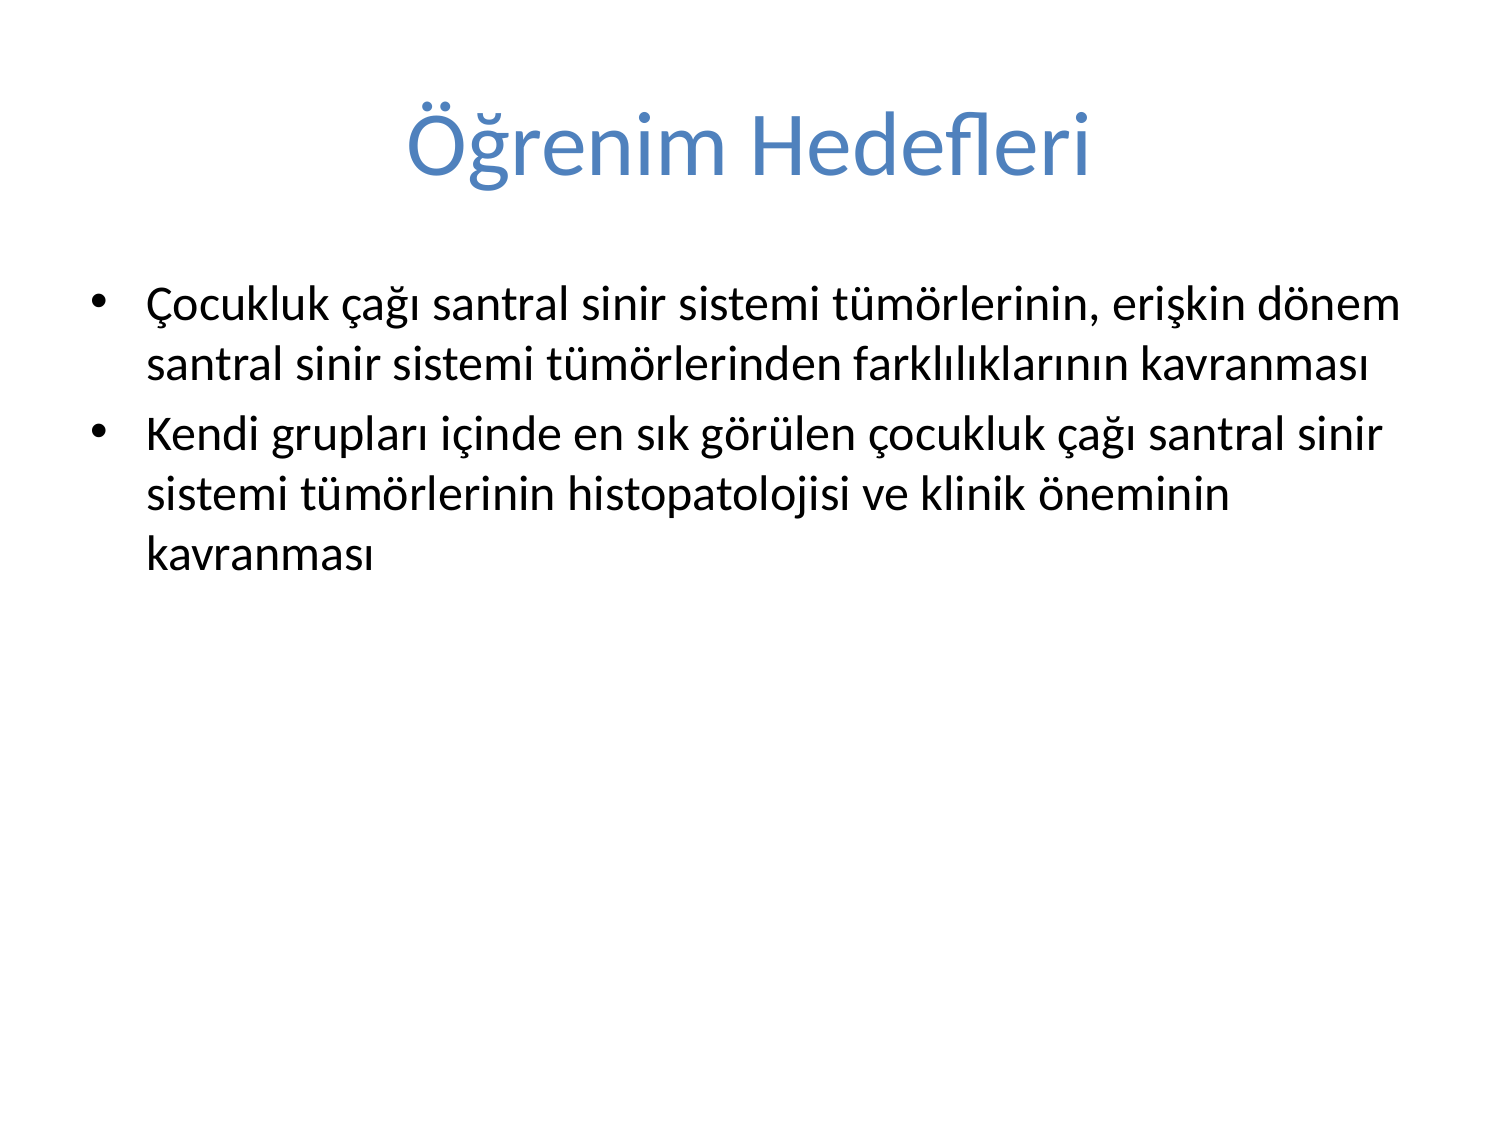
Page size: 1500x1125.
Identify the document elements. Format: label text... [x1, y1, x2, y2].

list Çocukluk çağı santral sinir sistemi tümörlerinin, erişkin dönem santral sinir sistemi tümörlerinden farklılıklarının kavranması Kendi grupları içinde en sık görülen çocukluk çağı santral sinir sistemi tümörlerinin histopatolojisi ve klinik öneminin kavranması [75, 262, 1425, 1005]
title Öğrenim Hedefleri [75, 45, 1425, 233]
